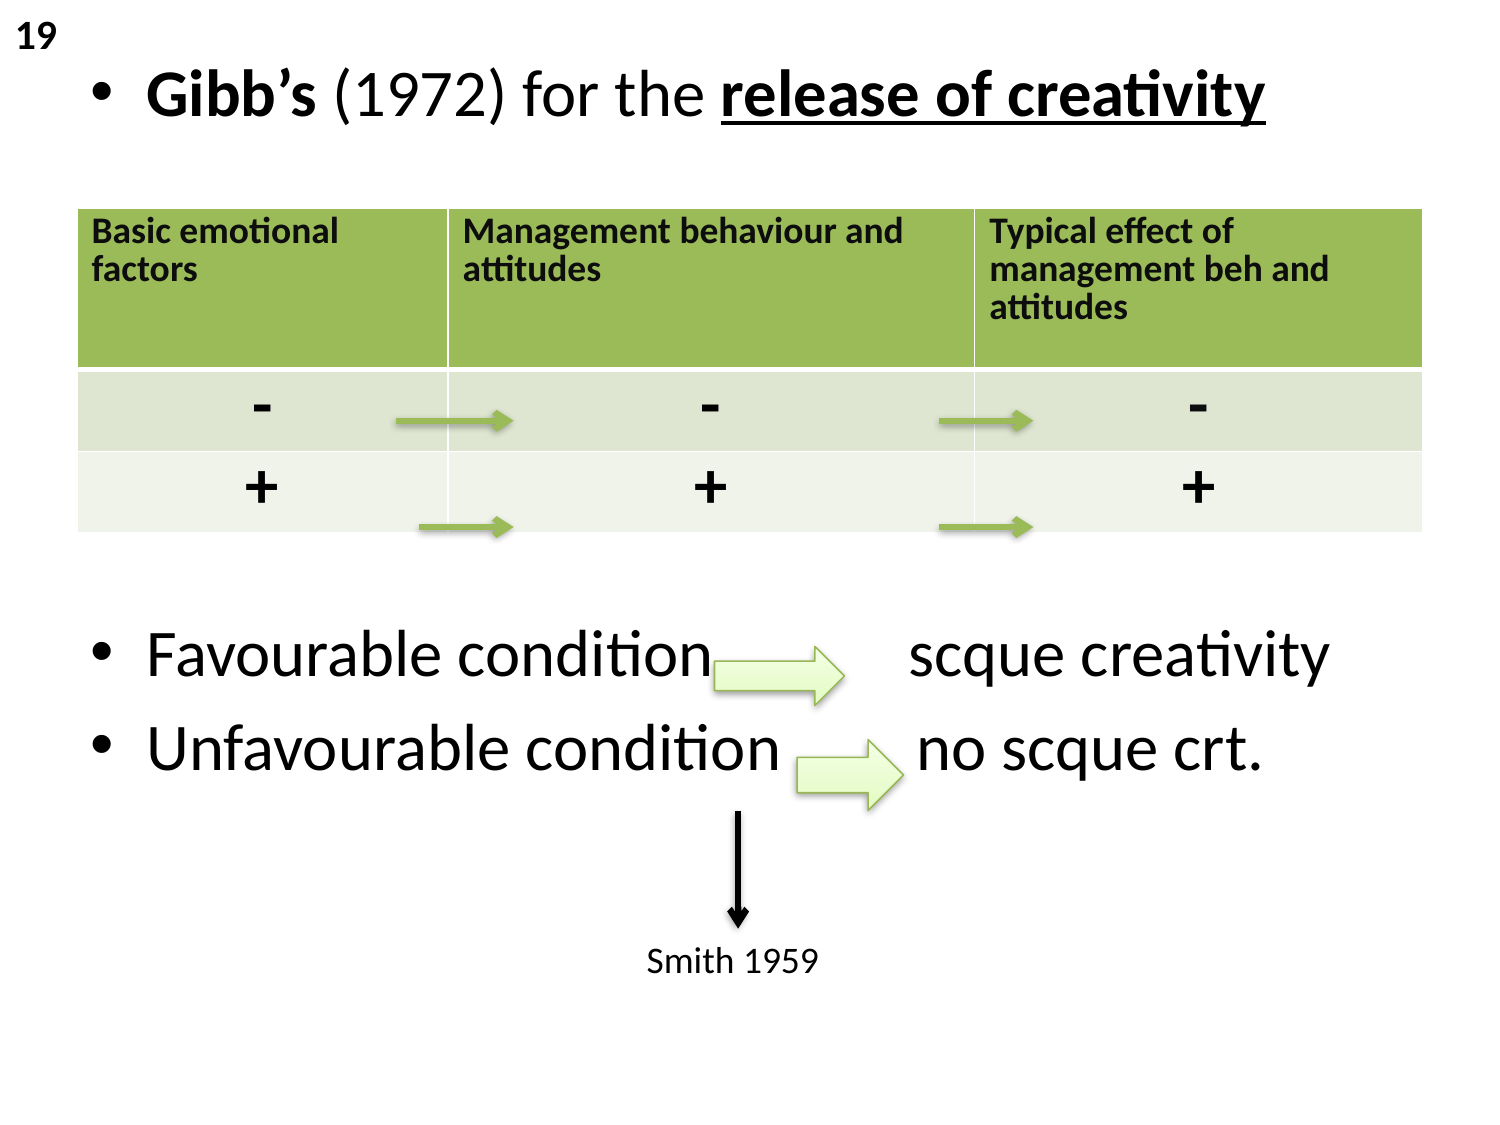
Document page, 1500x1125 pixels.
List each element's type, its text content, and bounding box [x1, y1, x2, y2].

table_cell - [449, 372, 974, 451]
text_box [796, 738, 905, 812]
table_cell + [78, 452, 447, 532]
table_header Management behaviour and attitudes [449, 209, 974, 367]
table_cell - [78, 372, 447, 451]
table_header Basic emotional factors [78, 209, 447, 367]
table_header Typical effect of management beh and attitudes [975, 209, 1422, 367]
table_cell + [449, 452, 974, 532]
list Gibb’s (1972) for the release of creativity Favourable condition scque creativity Unfavourable condition no scque crt. [75, 42, 1425, 1005]
text_box 19 [0, 0, 77, 65]
table_cell + [975, 452, 1422, 532]
table_cell - [975, 372, 1422, 451]
text_box [713, 645, 845, 707]
text_box Smith 1959 [631, 928, 963, 989]
